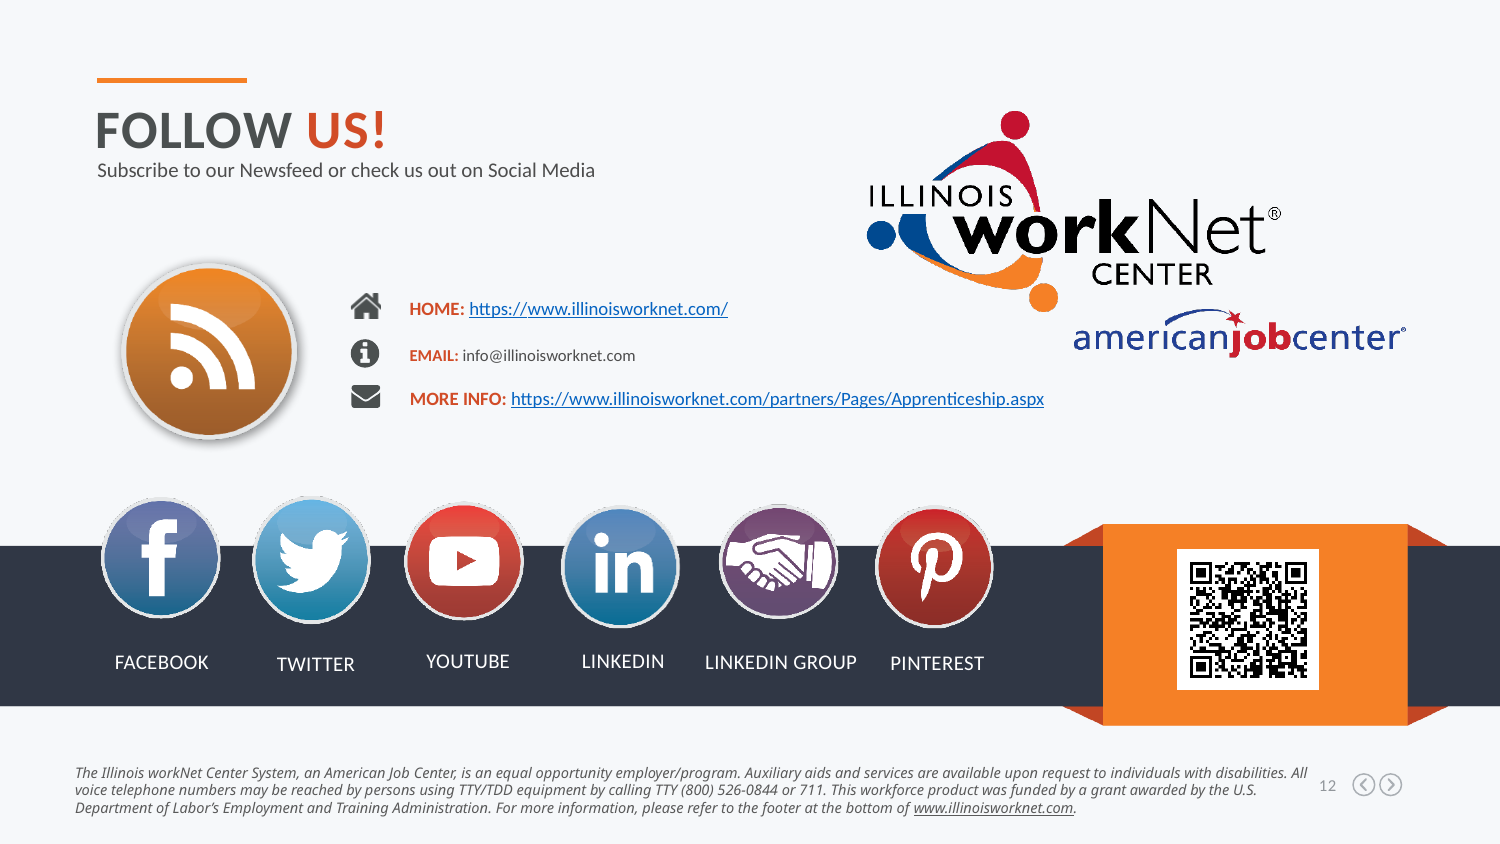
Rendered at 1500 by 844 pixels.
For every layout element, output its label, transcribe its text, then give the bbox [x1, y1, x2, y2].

text_box The Illinois workNet Center System, an American Job Center, is an equal opportunity employer/program. Auxiliary aids and services are available upon request to individuals with disabilities. All voice telephone numbers may be reached by persons using TTY/TDD equipment by calling TTY (800) 526-0844 or 711. This workforce product was funded by a grant awarded by the U.S. Department of Labor’s Employment and Training Administration. For more information, please refer to the footer at the bottom of www.illinoisworknet.com. [75, 763, 1311, 817]
picture [350, 293, 381, 319]
text_box [351, 385, 381, 408]
text_box [350, 339, 380, 368]
text_box MORE INFO: https://www.illinoisworknet.com/partners/Pages/Apprenticeship.aspx [409, 384, 1053, 410]
text_box HOME: https://www.illinoisworknet.com/ [409, 294, 811, 320]
text_box EMAIL: info@illinoisworknet.com [409, 339, 811, 365]
picture [811, 59, 1439, 405]
picture [105, 247, 312, 455]
text_box follow us! [95, 94, 811, 158]
text_box Subscribe to our Newsfeed or check us out on Social Media [97, 157, 718, 189]
picture [0, 484, 1500, 730]
